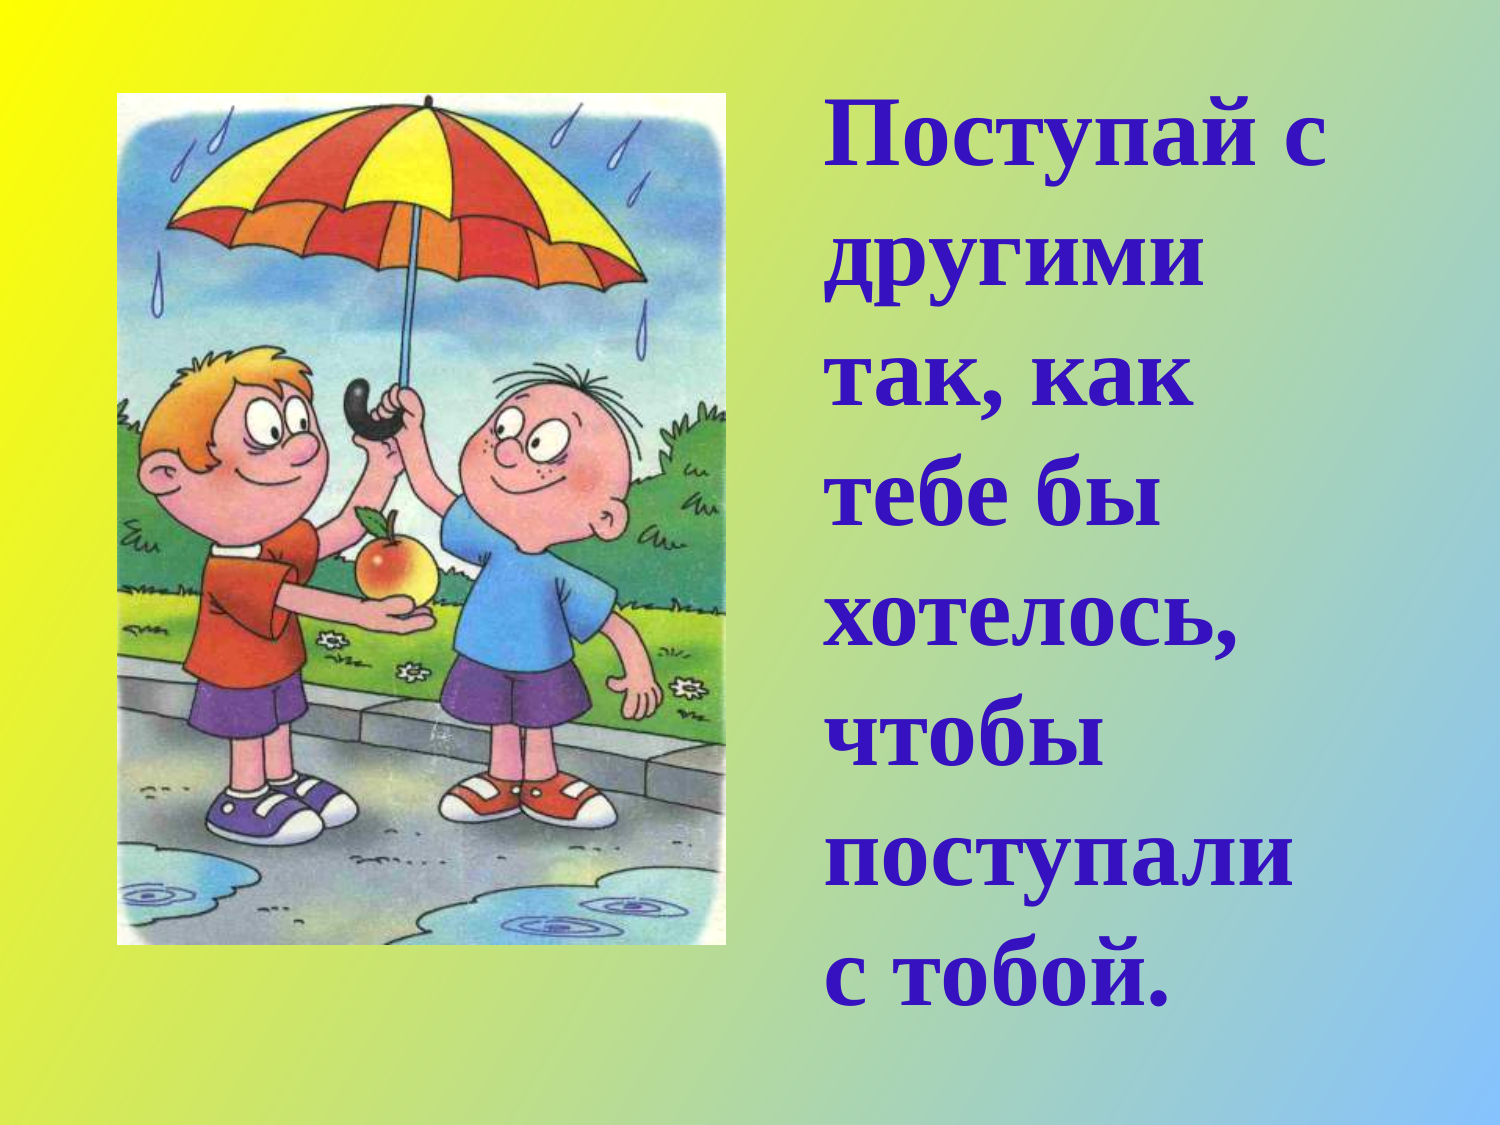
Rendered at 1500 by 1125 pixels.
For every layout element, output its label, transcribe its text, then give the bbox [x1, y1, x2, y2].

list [116, 93, 726, 945]
text_box Поступай с другими так, как тебе бы хотелось, чтобы поступали с тобой. [808, 58, 1372, 1033]
